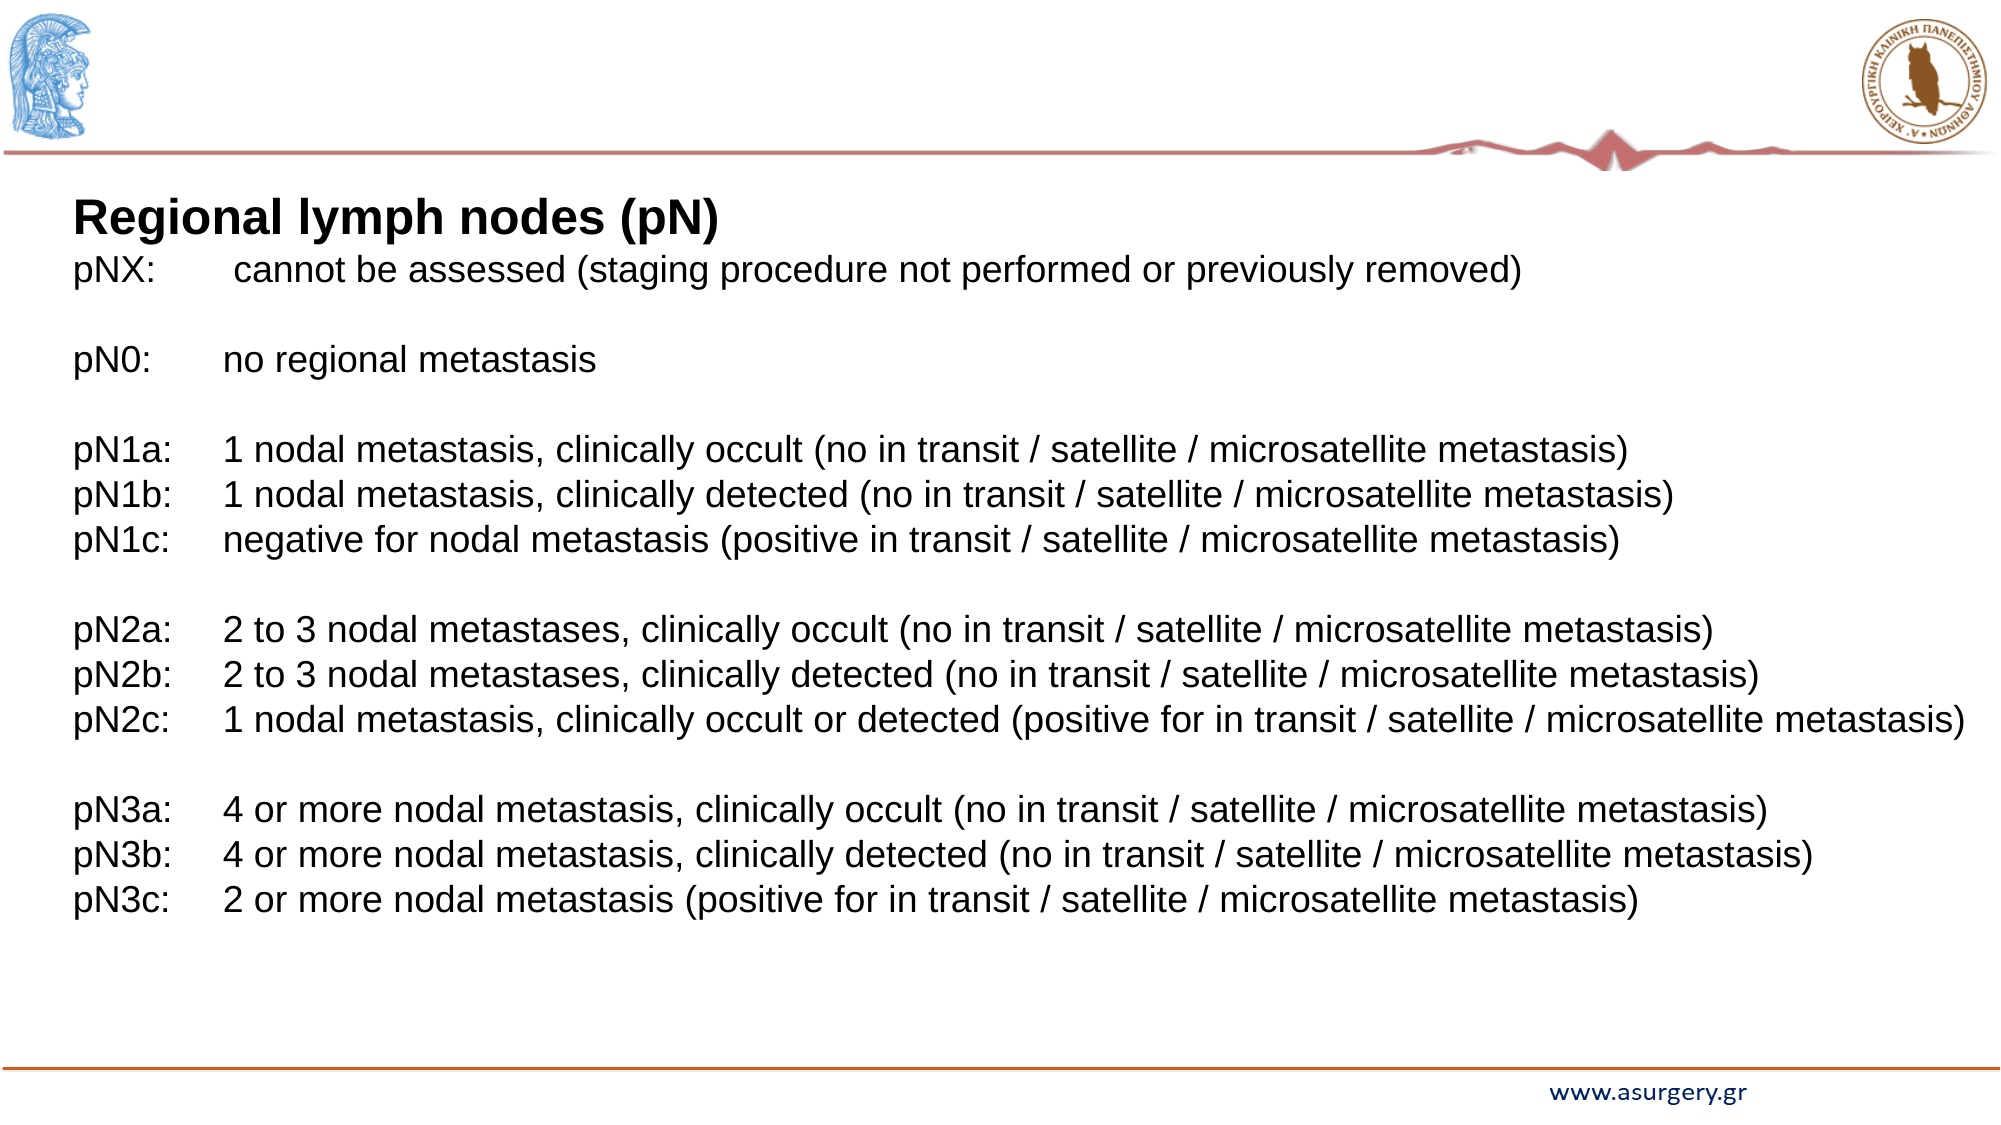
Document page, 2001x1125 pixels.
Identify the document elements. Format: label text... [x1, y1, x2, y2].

picture [0, 1064, 2001, 1125]
picture [0, 0, 2000, 171]
text_box Regional lymph nodes (pN) pNX: cannot be assessed (staging procedure not performed or previously removed) pN0: no regional metastasis pN1a: 1 nodal metastasis, clinically occult (no in transit / satellite / microsatellite metastasis) pN1b: 1 nodal metastasis, clinically detected (no in transit / satellite / microsatellite metastasis) pN1c: negative for nodal metastasis (positive in transit / satellite / microsatellite metastasis) pN2a: 2 to 3 nodal metastases, clinically occult (no in transit / satellite / microsatellite metastasis) pN2b: 2 to 3 nodal metastases, clinically detected (no in transit / satellite / microsatellite metastasis) pN2c: 1 nodal metastasis, clinically occult or detected (positive for in transit / satellite / microsatellite metastasis) pN3a: 4 or more nodal metastasis, clinically occult (no in transit / satellite / microsatellite metastasis) pN3b: 4 or more nodal metastasis, clinically detected (no in transit / satellite / microsatellite metastasis) pN3c: 2 or more nodal metastasis (positive for in transit / satellite / microsatellite metastasis) [58, 177, 2000, 920]
